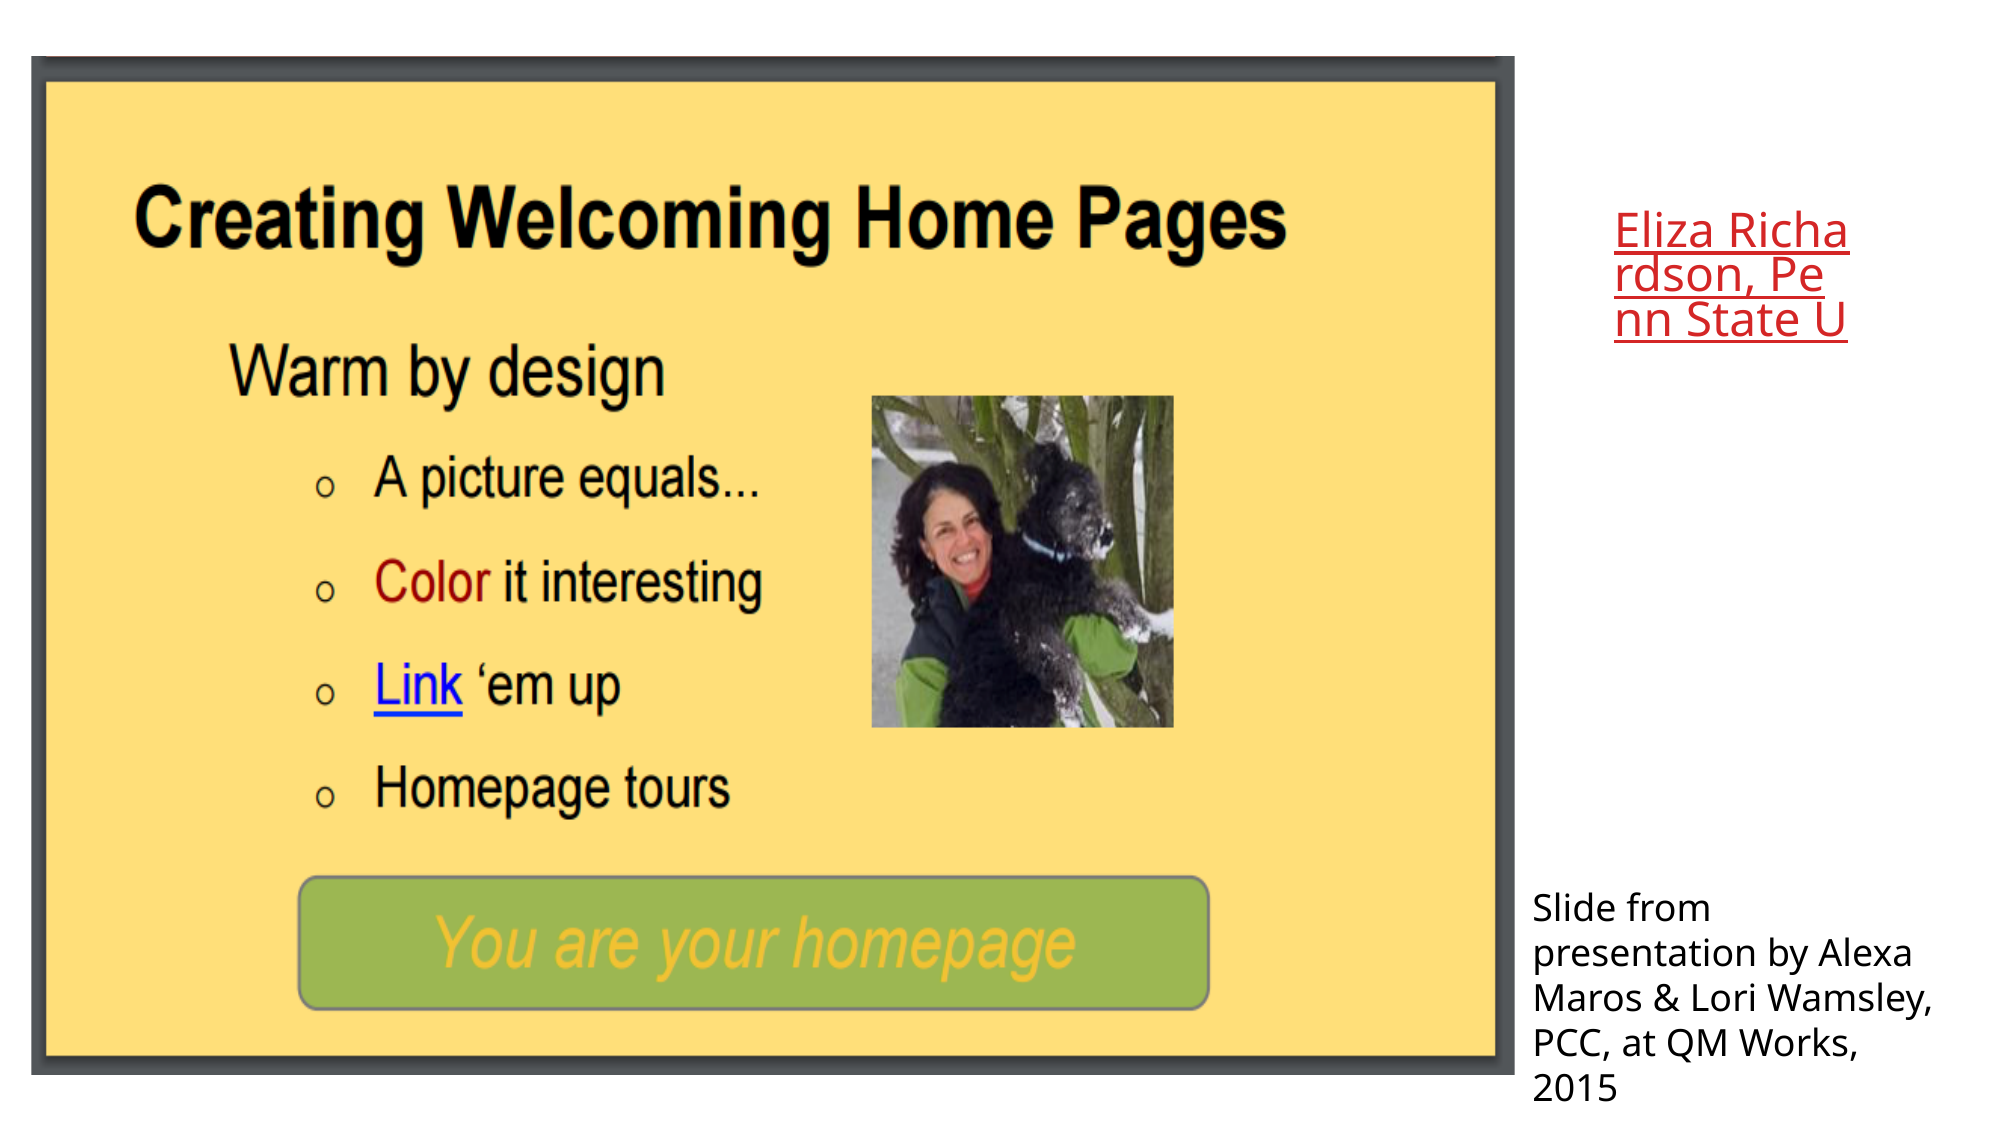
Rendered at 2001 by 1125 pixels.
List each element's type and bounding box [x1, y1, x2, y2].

text_box [31, 56, 1961, 1075]
